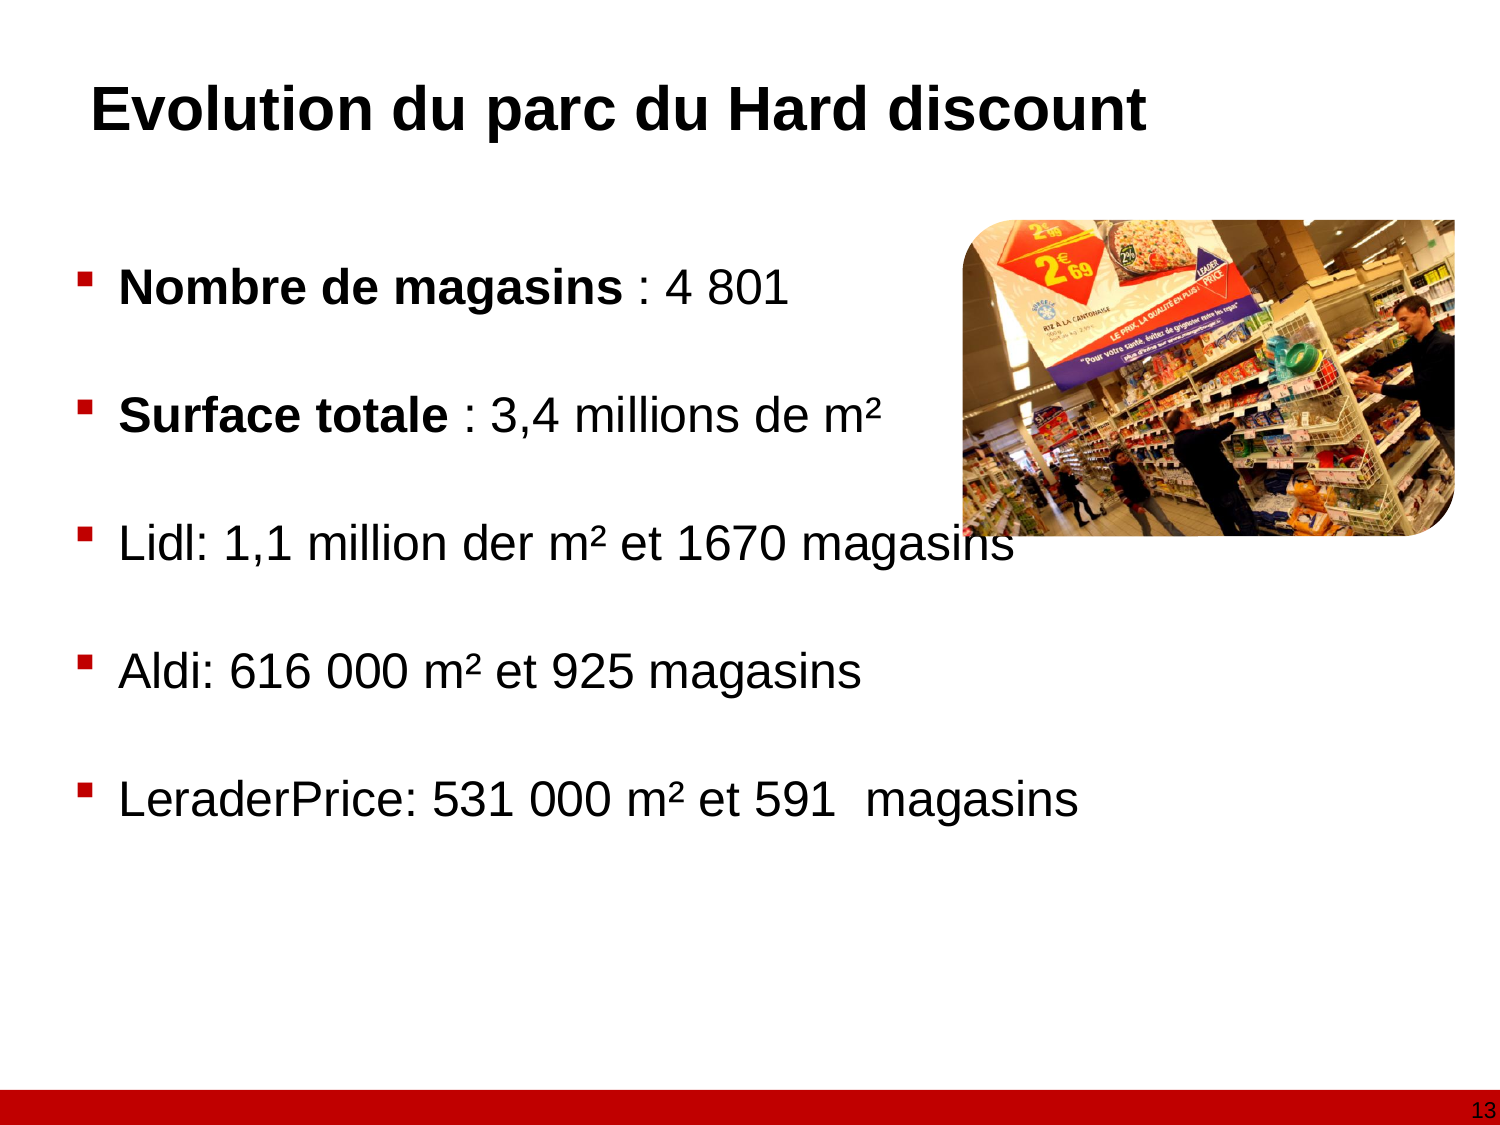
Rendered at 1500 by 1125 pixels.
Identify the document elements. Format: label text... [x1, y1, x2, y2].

slide_number 13 [1161, 1070, 1500, 1125]
picture [962, 219, 1455, 537]
title Evolution du parc du Hard discount [75, 11, 1425, 200]
list Nombre de magasins : 4 801 Surface totale : 3,4 millions de m² Lidl: 1,1 million der m² et 1670 magasins Aldi: 616 000 m² et 925 magasins LeraderPrice: 531 000 m² et 591 magasins [58, 253, 1500, 997]
